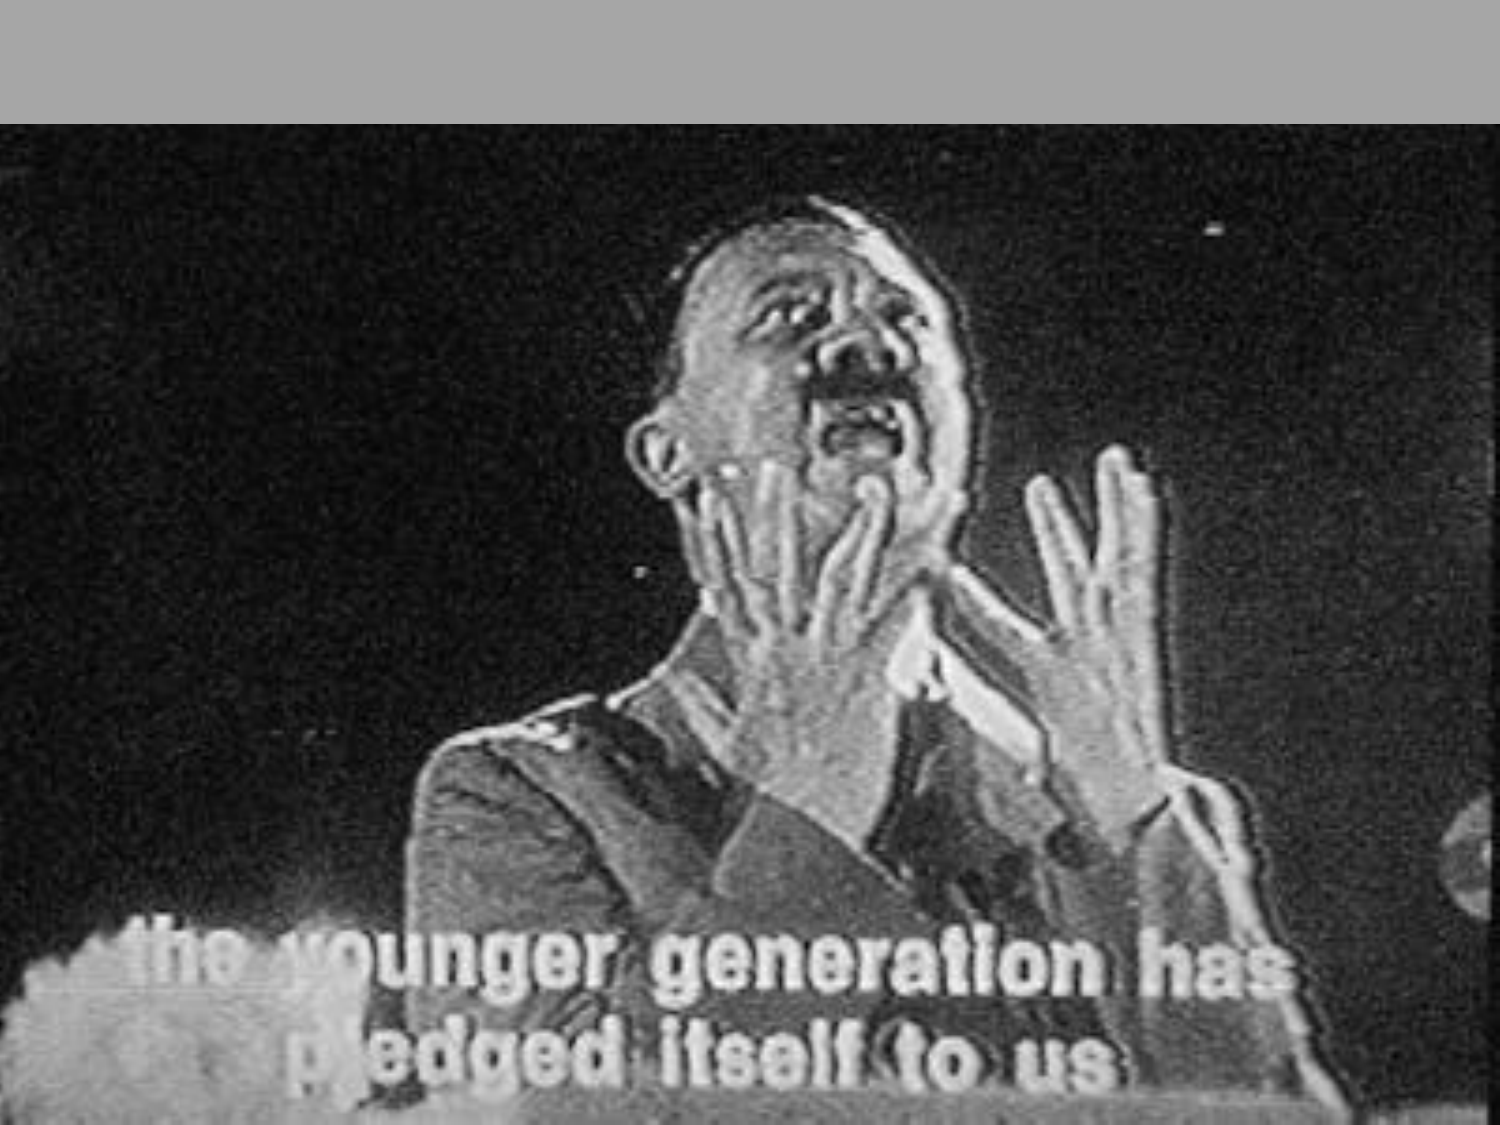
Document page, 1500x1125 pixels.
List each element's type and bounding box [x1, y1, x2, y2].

picture [0, 124, 1500, 1125]
